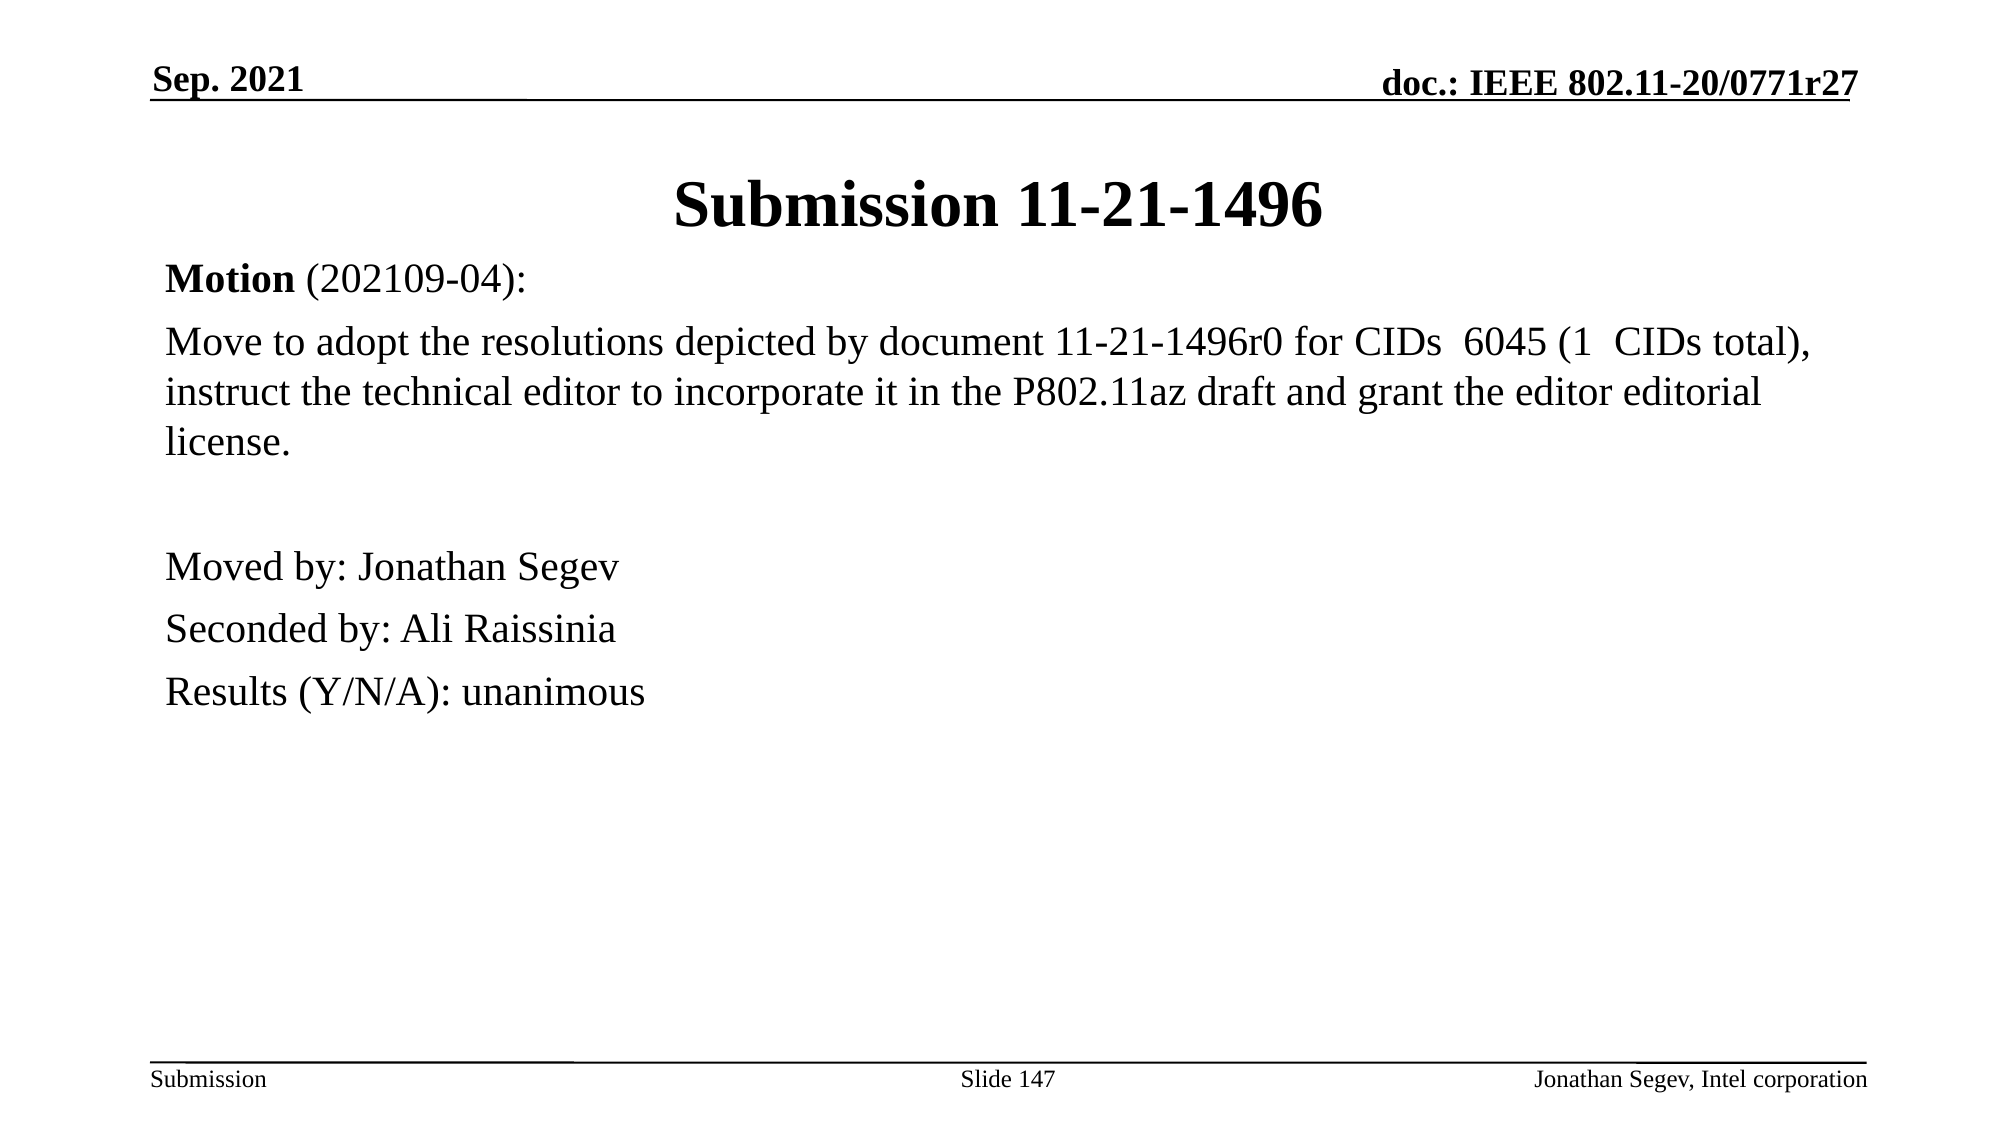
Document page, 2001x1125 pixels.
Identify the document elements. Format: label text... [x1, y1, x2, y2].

footer Jonathan Segev, Intel corporation [1171, 1061, 1869, 1093]
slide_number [152, 54, 563, 100]
title Submission 11-21-1496 [149, 112, 1850, 243]
slide_number Slide 147 [950, 1061, 1067, 1123]
list Motion (202109-04): Move to adopt the resolutions depicted by document 11-21-1496r0 for CIDs 6045 (1 CIDs total), instruct the technical editor to incorporate it in the P802.11az draft and grant the editor editorial license. Moved by: Jonathan Segev Seconded by: Ali Raissinia Results (Y/N/A): unanimous [149, 243, 1850, 1000]
